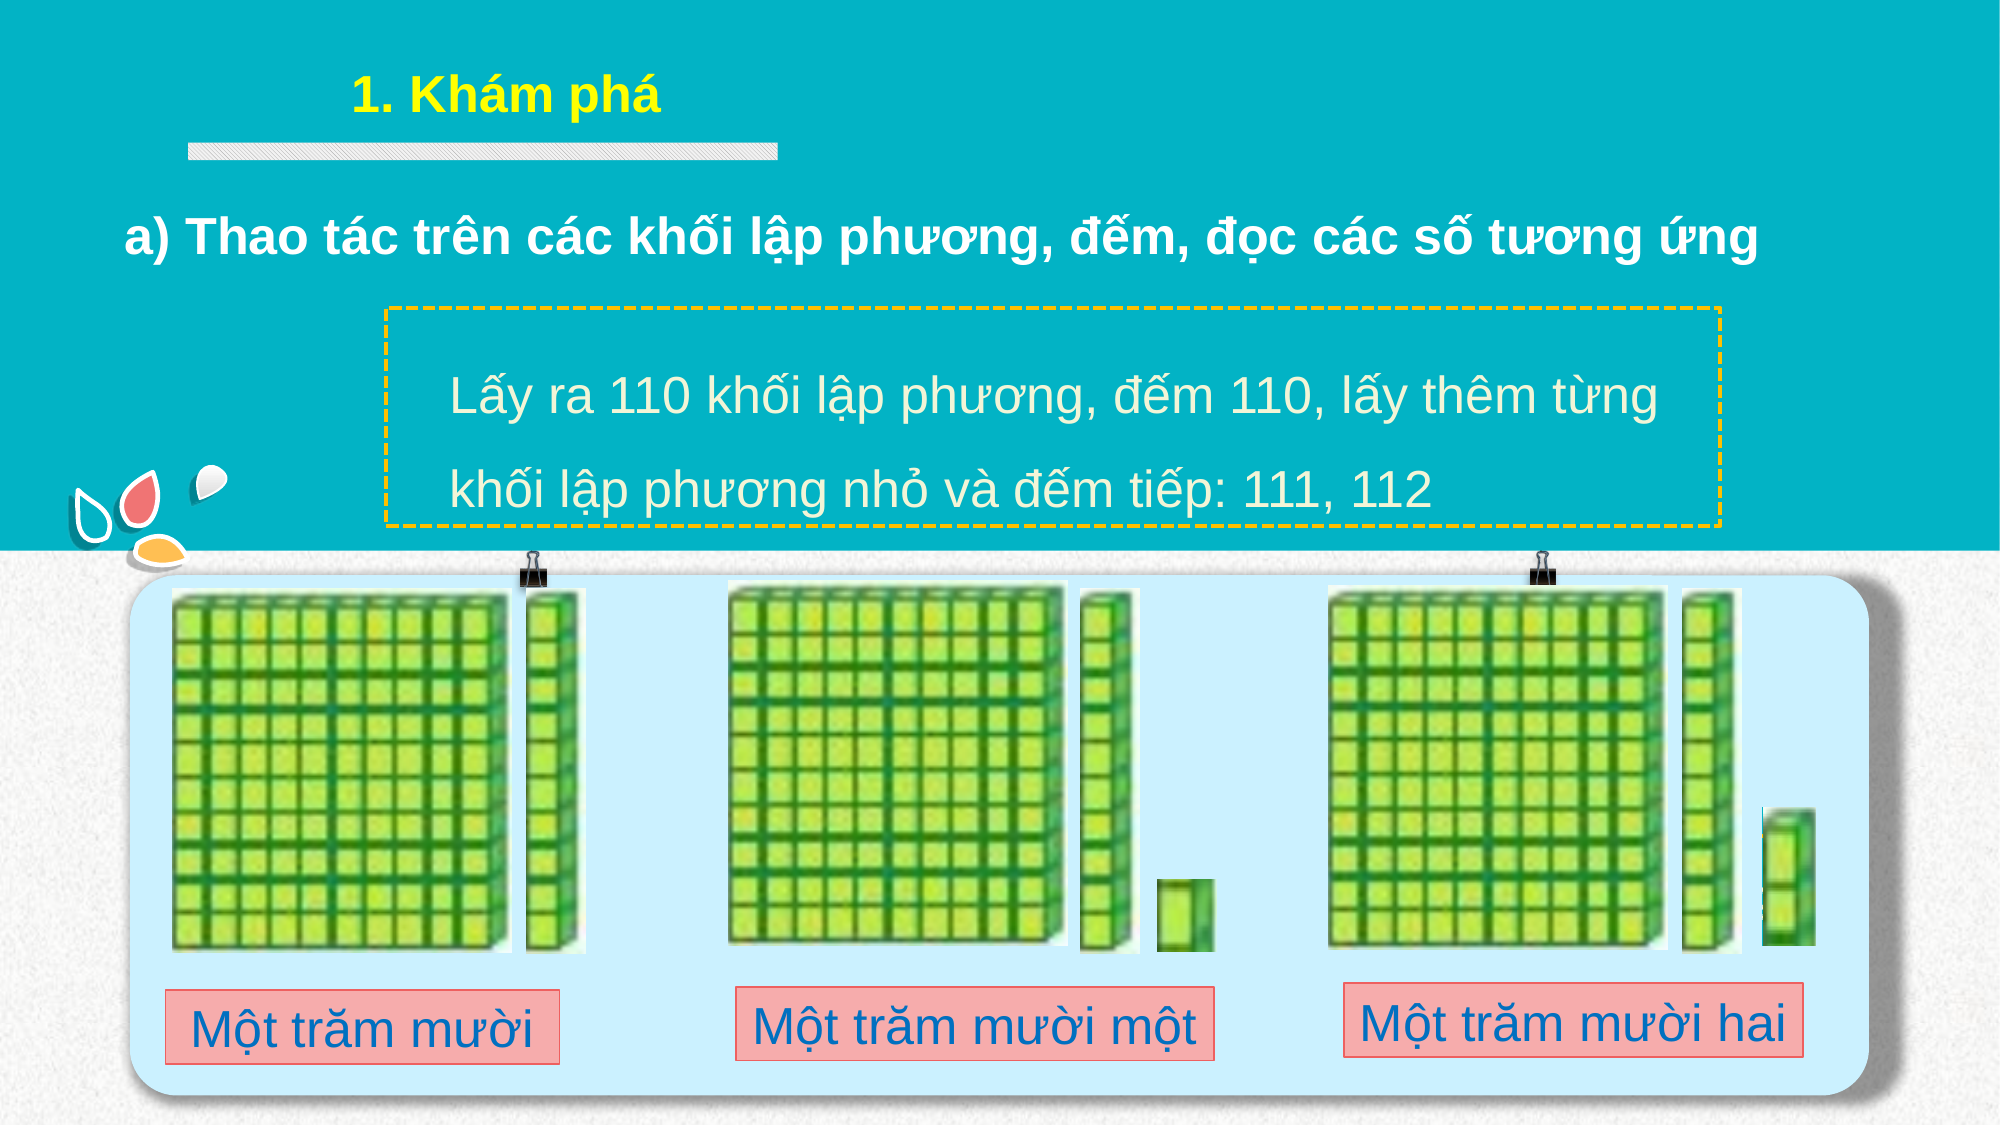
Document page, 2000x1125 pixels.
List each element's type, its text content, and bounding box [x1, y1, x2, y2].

picture [1328, 585, 1668, 951]
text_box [129, 314, 1870, 1096]
picture [172, 587, 512, 954]
picture [1157, 879, 1217, 953]
picture [728, 580, 1068, 946]
picture [1761, 807, 1817, 946]
picture [1682, 588, 1742, 954]
text_box [0, 0, 2000, 553]
text_box [77, 489, 110, 541]
text_box [186, 141, 780, 162]
text_box a) Thao tác trên các khối lập phương, đếm, đọc các số tương ứng [109, 194, 1872, 272]
text_box [384, 306, 1722, 314]
picture [526, 588, 587, 954]
text_box 1. Khám phá [59, 27, 954, 155]
picture [1080, 588, 1141, 954]
